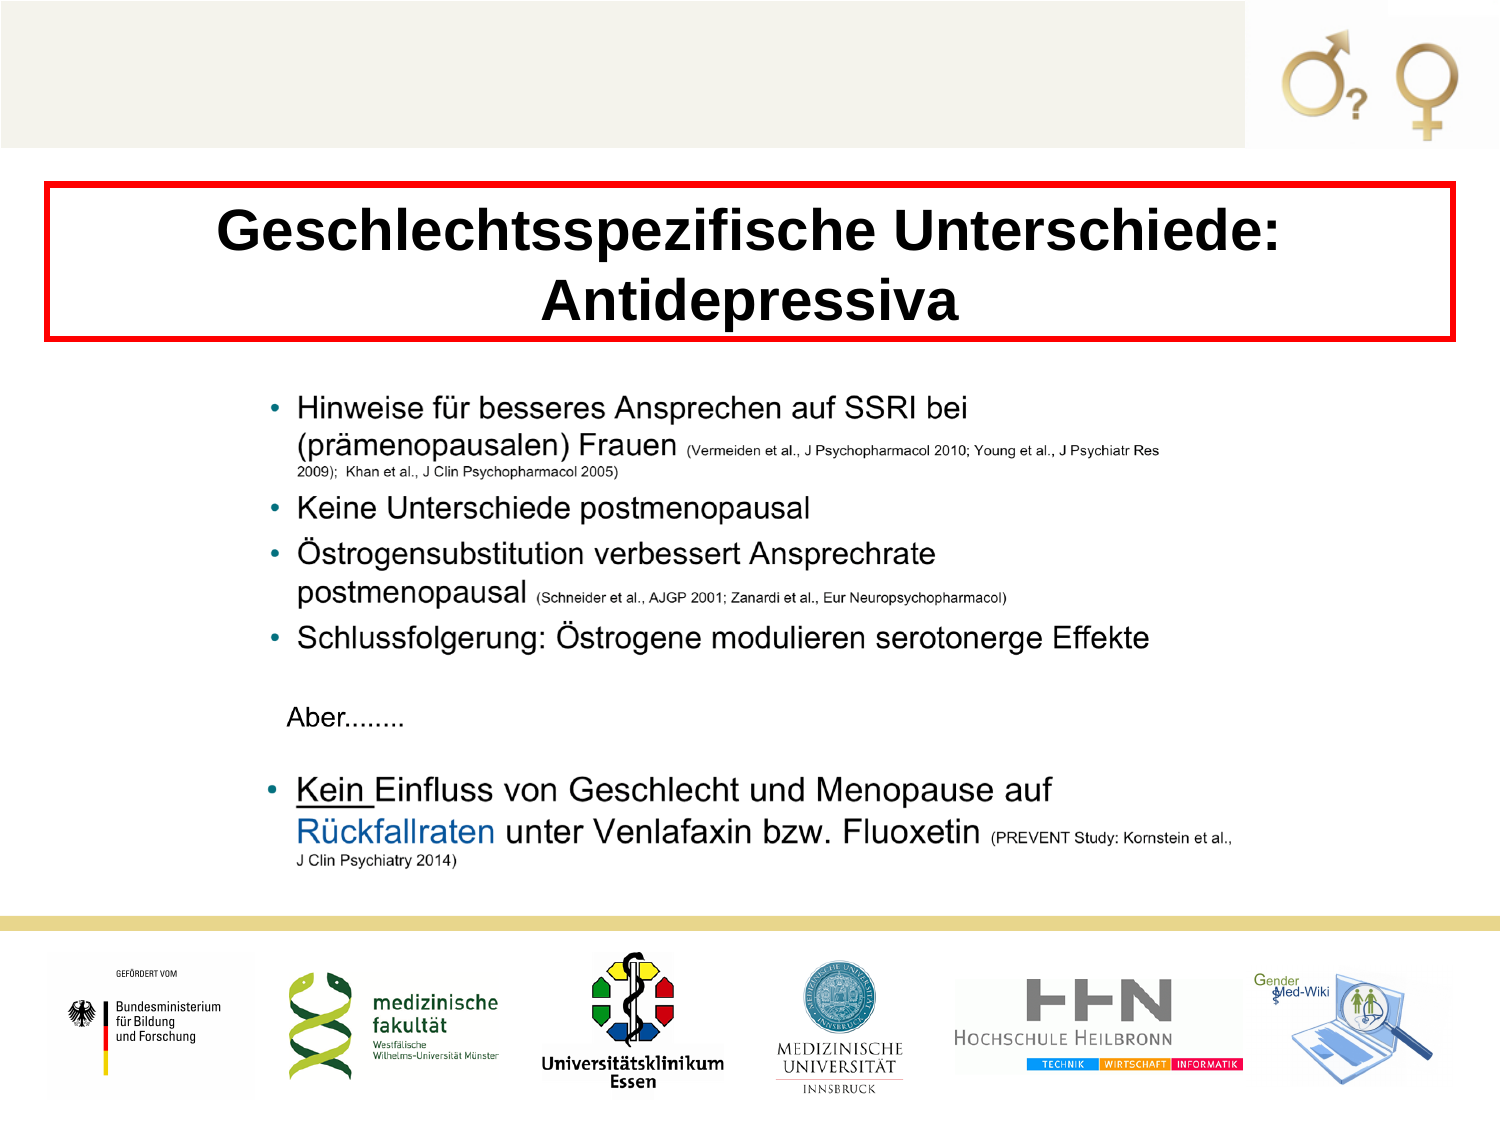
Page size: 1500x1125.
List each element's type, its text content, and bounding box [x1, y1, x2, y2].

picture [1246, 965, 1453, 1087]
picture [289, 952, 1243, 1100]
picture [248, 385, 1259, 894]
picture [1245, 0, 1500, 149]
text_box Geschlechtsspezifische Unterschiede: Antidepressiva [47, 184, 1453, 340]
picture [47, 952, 255, 1100]
